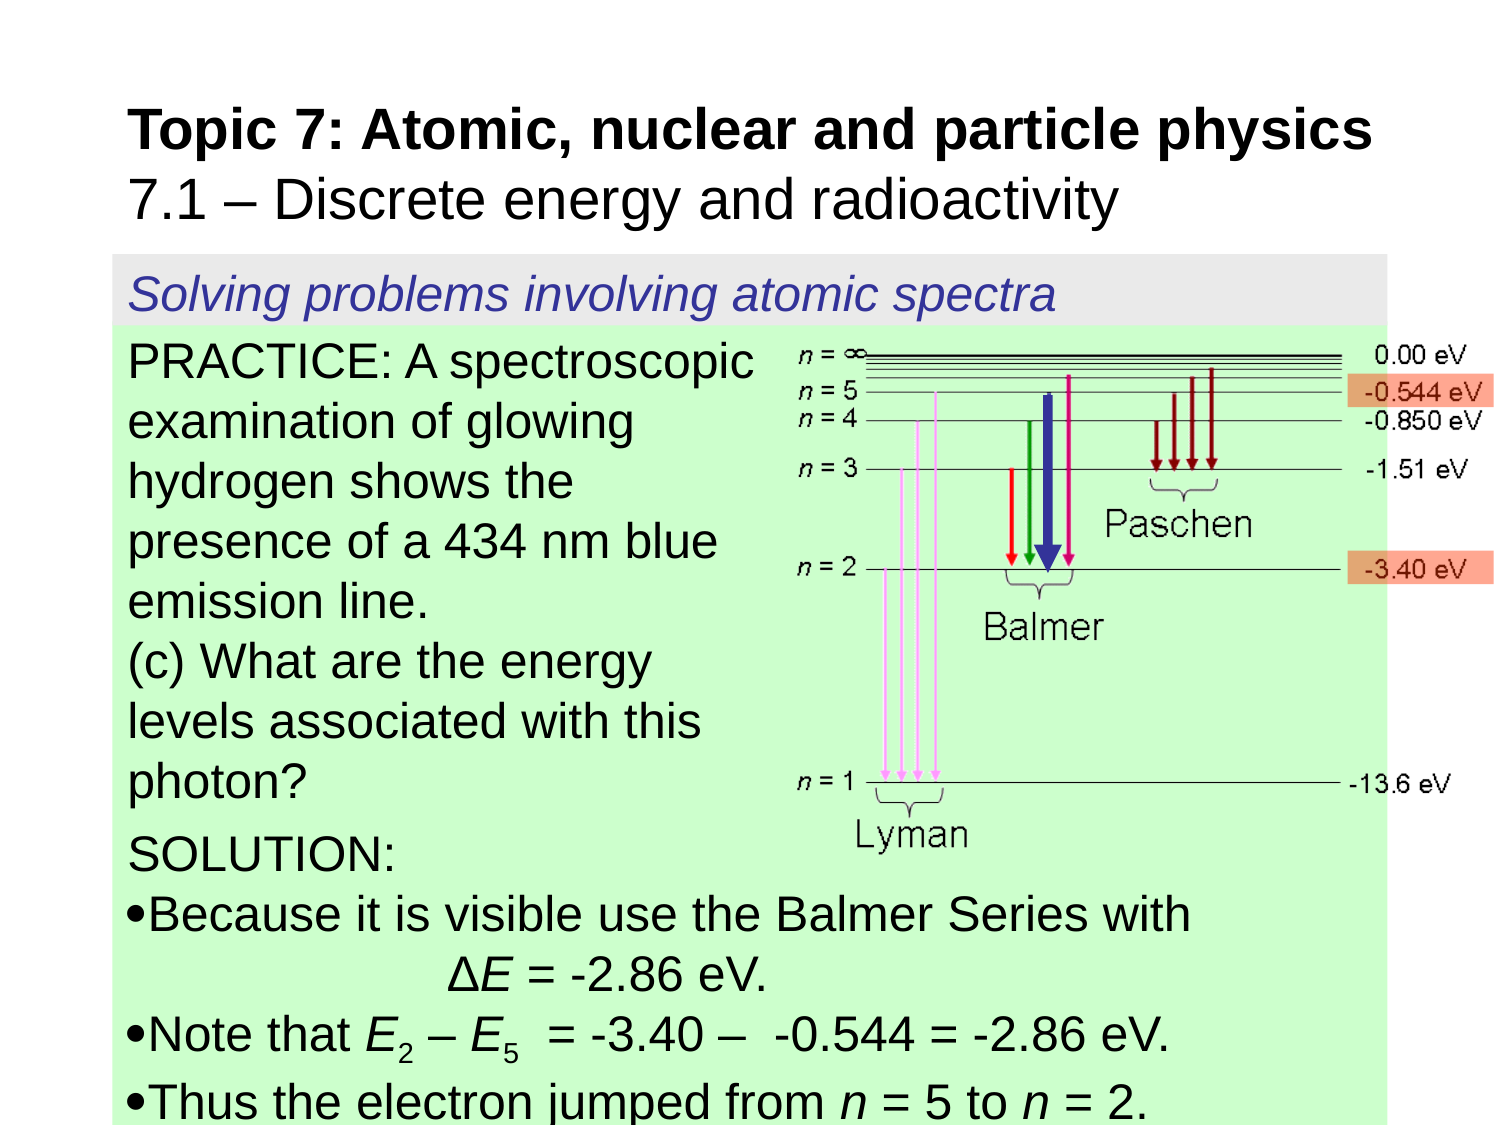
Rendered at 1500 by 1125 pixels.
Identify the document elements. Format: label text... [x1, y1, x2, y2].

text_box Solving problems involving atomic spectra [112, 254, 1388, 326]
text_box PRACTICE: A spectroscopic examination of glowing hydrogen shows the presence of a 434 nm blue emission line. (c) What are the energy levels associated with this photon? SOLUTION: Because it is visible use the Balmer Series with ∆E = -2.86 eV. Note that E2 – E5 = -3.40 – -0.544 = -2.86 eV. Thus the electron jumped from n = 5 to n = 2. [112, 326, 1388, 1125]
picture [783, 323, 1494, 905]
text_box Topic 7: Atomic, nuclear and particle physics 7.1 – Discrete energy and radioactivity [112, 87, 1424, 235]
